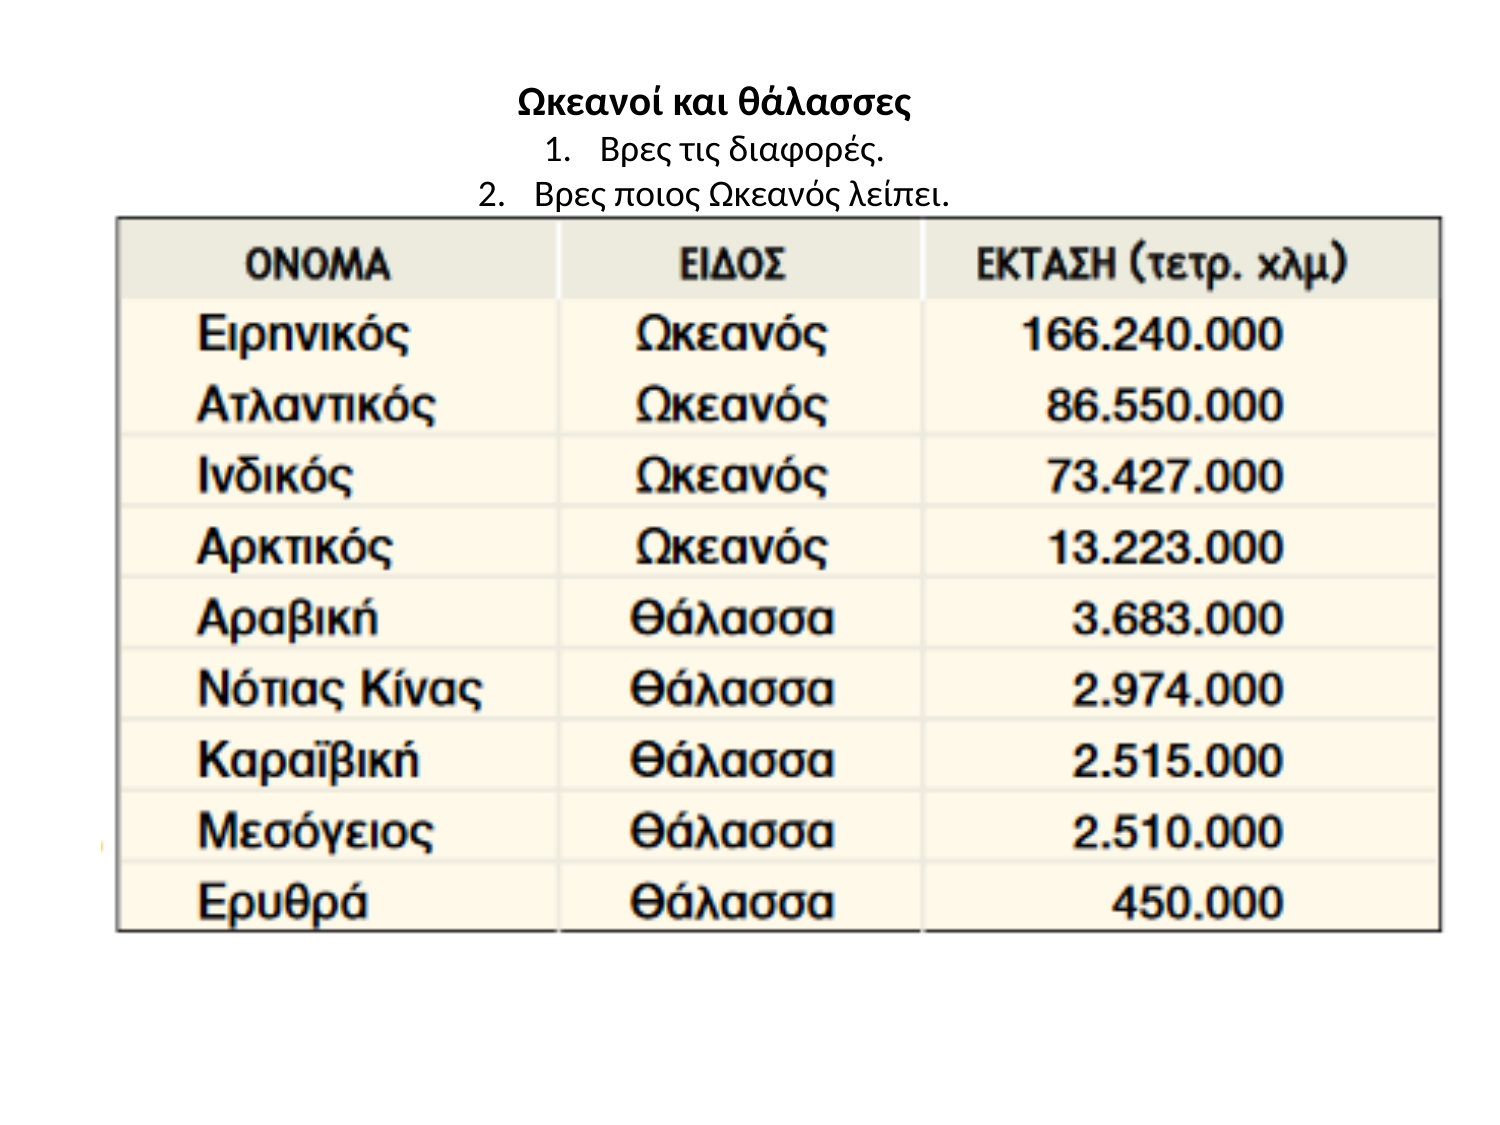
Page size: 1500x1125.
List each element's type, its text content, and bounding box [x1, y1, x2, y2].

picture [101, 196, 1461, 965]
text_box Ωκεανοί και θάλασσες Βρες τις διαφορές. Βρες ποιος Ωκεανός λείπει. [277, 66, 1152, 194]
